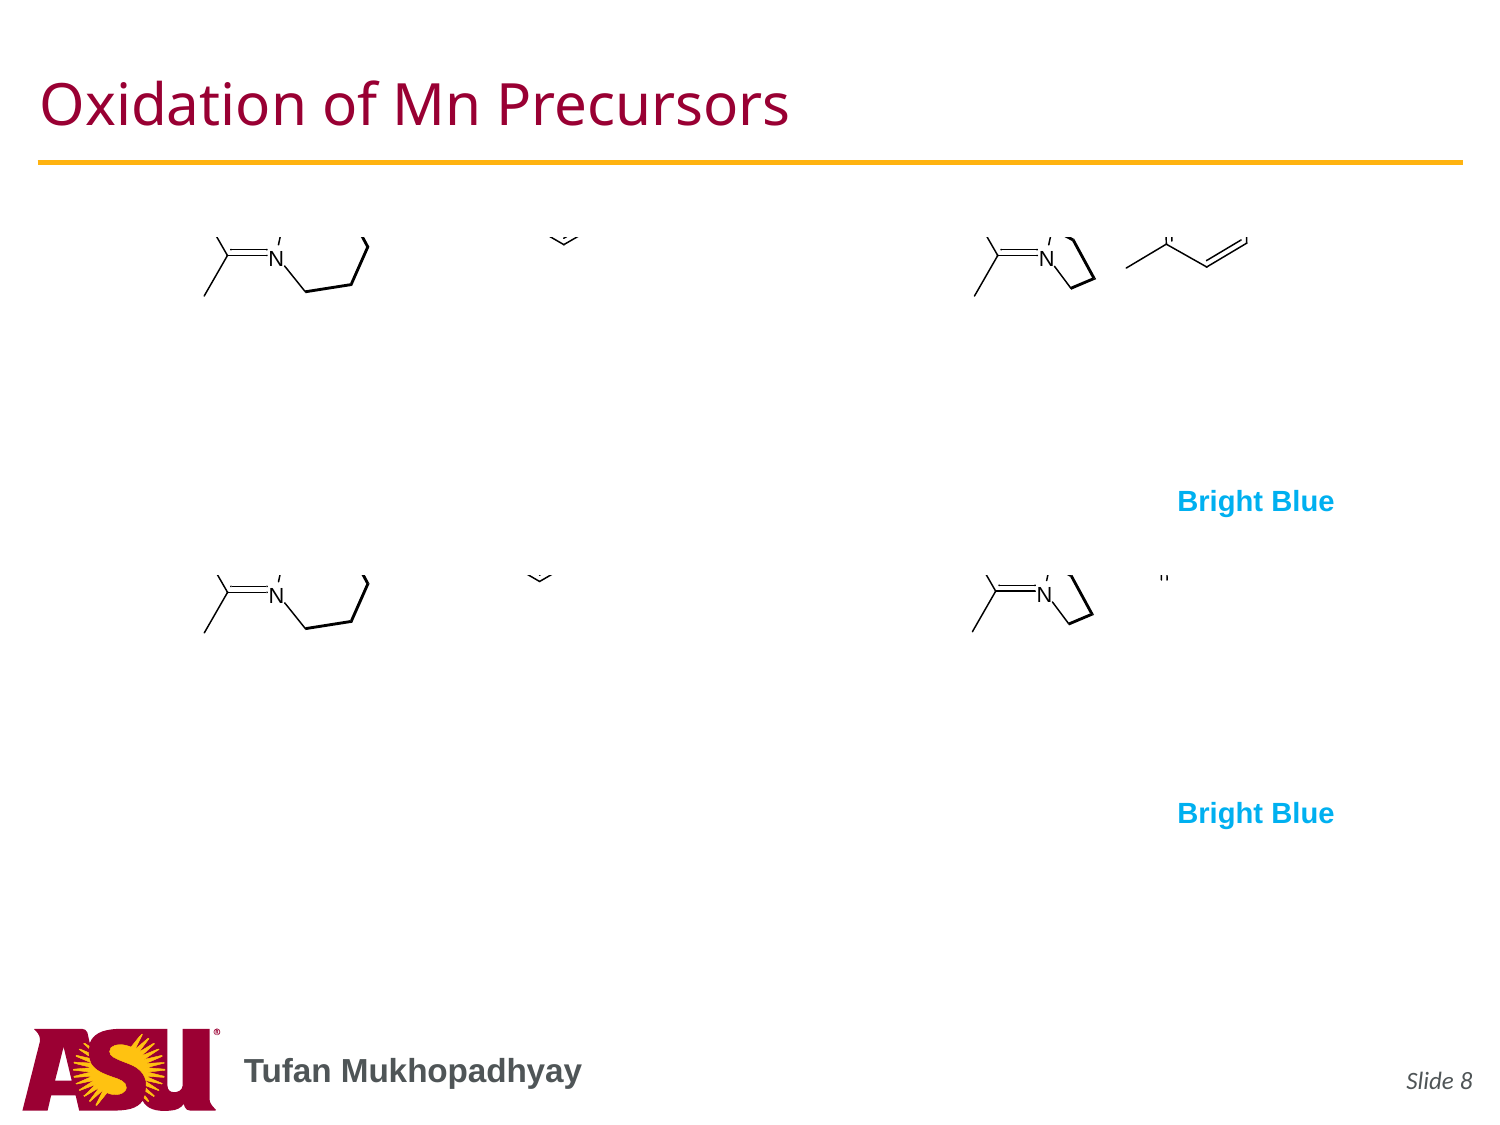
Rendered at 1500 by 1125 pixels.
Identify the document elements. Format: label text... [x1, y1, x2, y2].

title Oxidation of Mn Precursors [24, 37, 1325, 168]
text_box Tufan Mukhopadhyay [229, 1042, 598, 1097]
text_box Bright Blue [1162, 474, 1375, 525]
picture [21, 1027, 222, 1113]
text_box Bright Blue [1162, 787, 1375, 838]
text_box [137, 237, 1269, 488]
slide_number Slide 8 [1137, 1049, 1488, 1110]
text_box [137, 574, 1306, 827]
